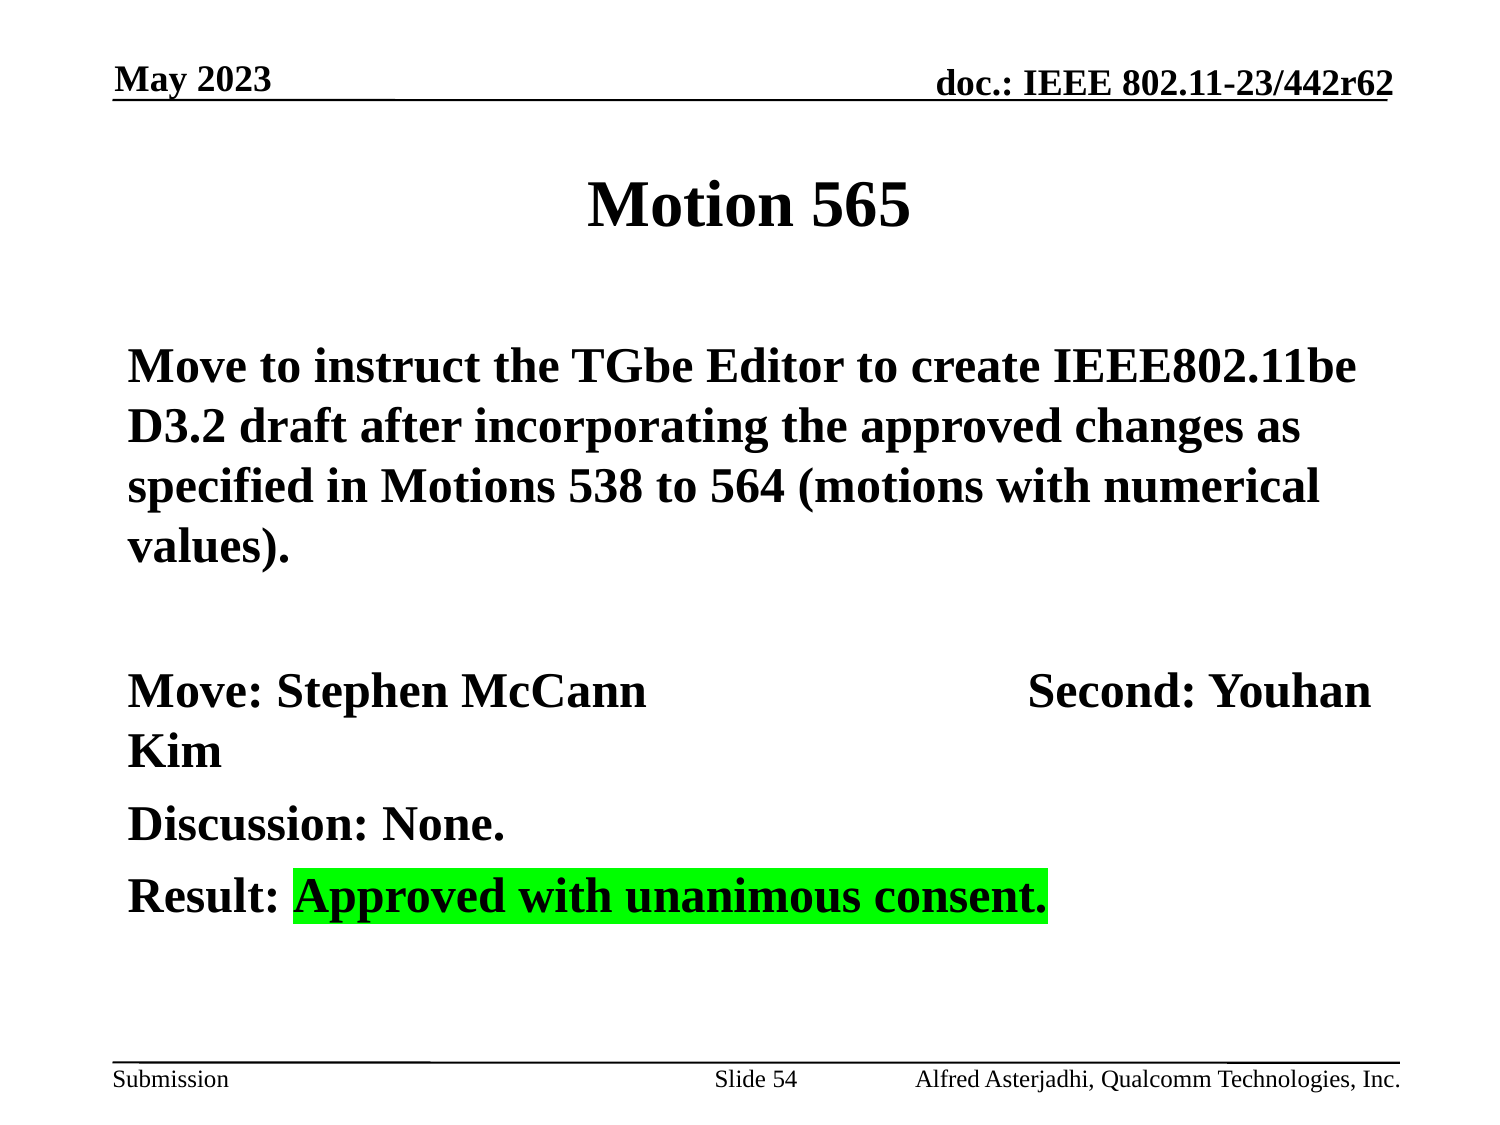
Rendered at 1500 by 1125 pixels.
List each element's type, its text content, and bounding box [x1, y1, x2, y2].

title Motion 565 [112, 112, 1388, 288]
list Move to instruct the TGbe Editor to create IEEE802.11be D3.2 draft after incorporating the approved changes as specified in Motions 538 to 564 (motions with numerical values). Move: Stephen McCann Second: Youhan Kim Discussion: None. Result: Approved with unanimous consent. [112, 324, 1388, 1000]
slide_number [114, 54, 423, 100]
footer Alfred Asterjadhi, Qualcomm Technologies, Inc. [878, 1061, 1402, 1093]
slide_number Slide 54 [712, 1061, 800, 1123]
